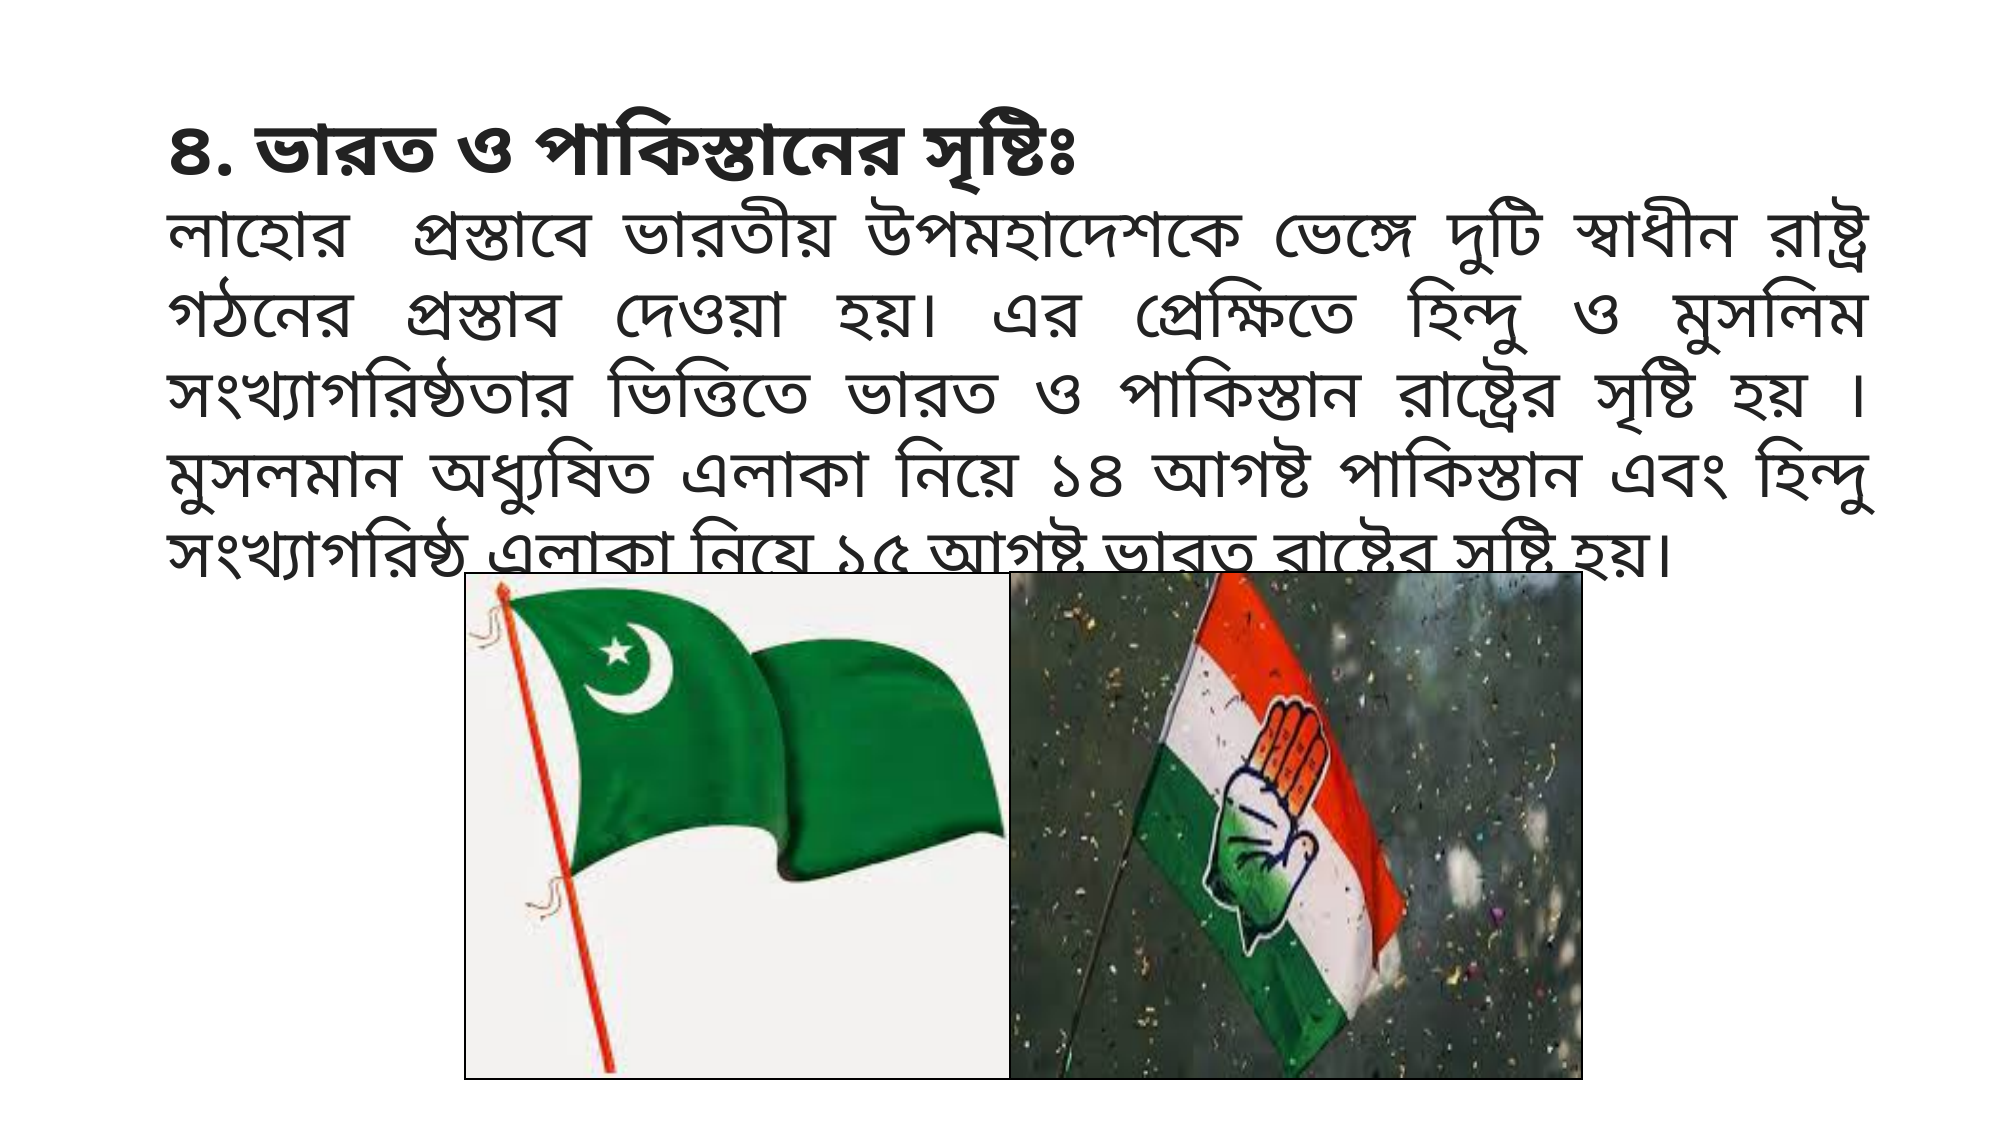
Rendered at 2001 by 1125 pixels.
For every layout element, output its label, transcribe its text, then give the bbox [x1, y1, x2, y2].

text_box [465, 573, 1582, 1078]
text_box ৪. ভারত ও পাকিস্তানের সৃষ্টিঃ লাহোর প্রস্তাবে ভারতীয় উপমহাদেশকে ভেঙ্গে দুটি স্বাধীন রাষ্ট্র গঠনের প্রস্তাব দেওয়া হয়। এর প্রেক্ষিতে হিন্দু ও মুসলিম সংখ্যাগরিষ্ঠতার ভিত্তিতে ভারত ও পাকিস্তান রাষ্ট্রের সৃষ্টি হয় । মুসলমান অধ্যুষিত এলাকা নিয়ে ১৪ আগষ্ট পাকিস্তান এবং হিন্দু সংখ্যাগরিষ্ঠ এলাকা নিযে ১৫ আগষ্ট ভারত রাষ্ট্রের সৃষ্টি হয়। [153, 93, 1884, 598]
